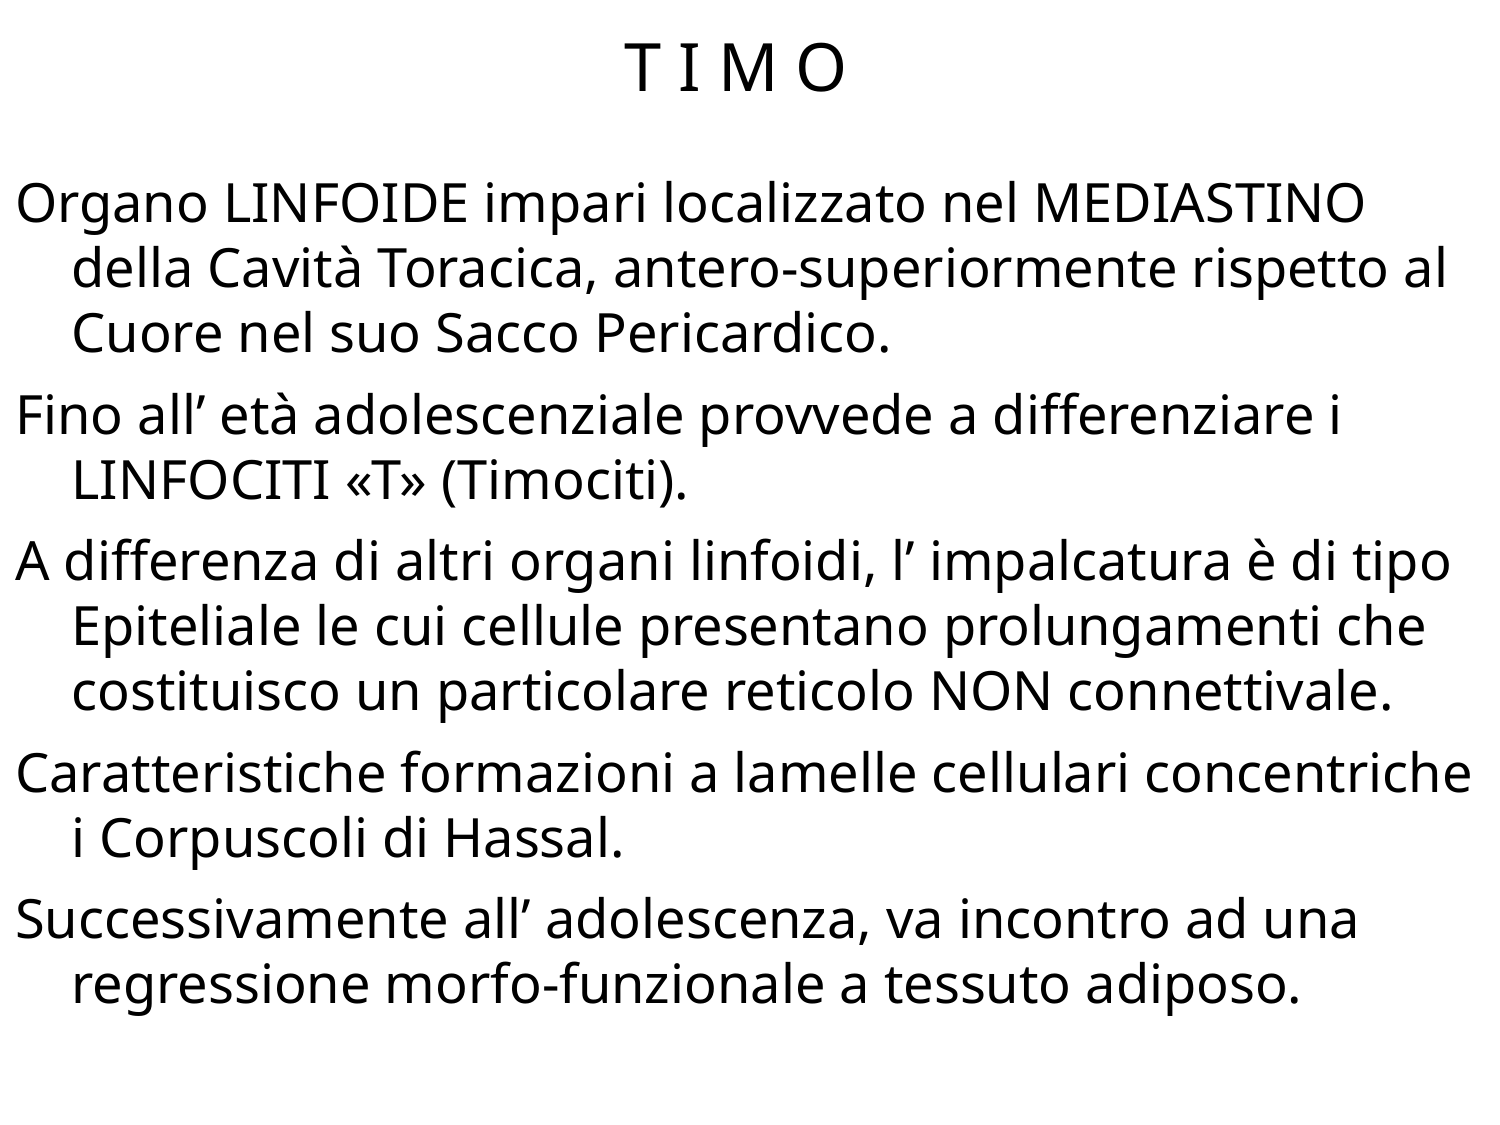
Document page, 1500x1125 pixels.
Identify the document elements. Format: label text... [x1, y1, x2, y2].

title T I M O [100, 3, 1373, 126]
list Organo LINFOIDE impari localizzato nel MEDIASTINO della Cavità Toracica, antero-superiormente rispetto al Cuore nel suo Sacco Pericardico. Fino all’ età adolescenziale provvede a differenziare i LINFOCITI «T» (Timociti). A differenza di altri organi linfoidi, l’ impalcatura è di tipo Epiteliale le cui cellule presentano prolungamenti che costituisco un particolare reticolo NON connettivale. Caratteristiche formazioni a lamelle cellulari concentriche i Corpuscoli di Hassal. Successivamente all’ adolescenza, va incontro ad una regressione morfo-funzionale a tessuto adiposo. [0, 160, 1500, 1125]
